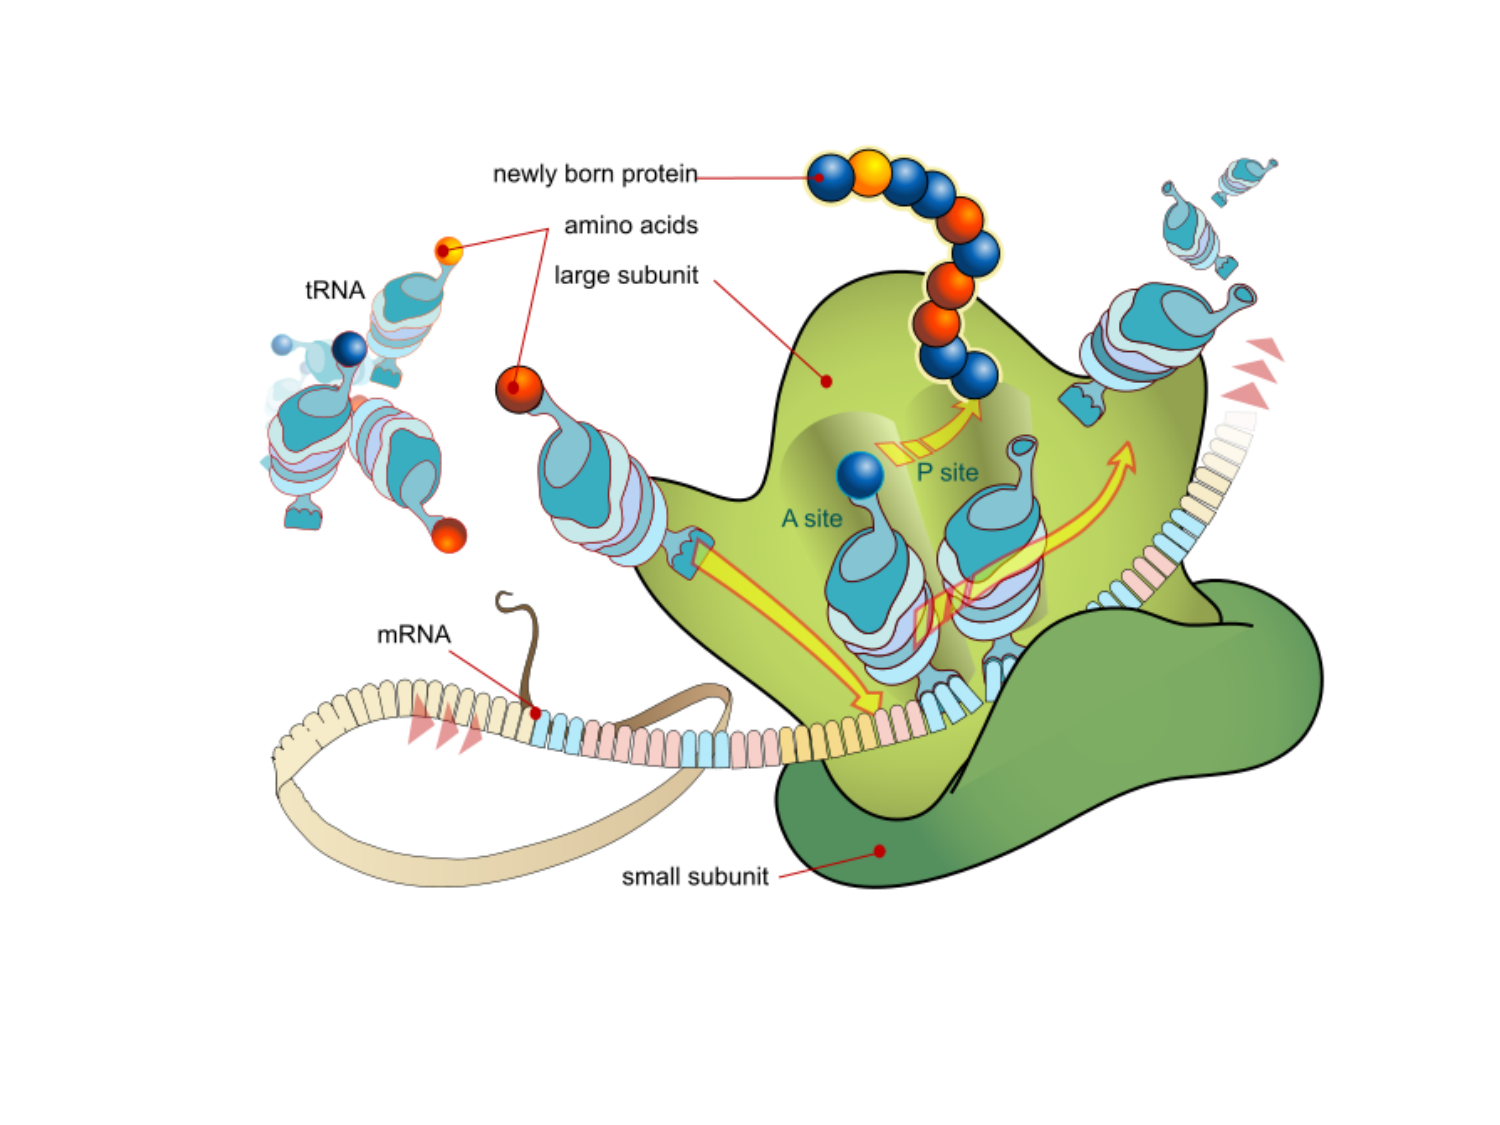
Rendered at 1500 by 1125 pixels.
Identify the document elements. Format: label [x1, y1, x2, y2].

picture [239, 138, 1331, 909]
